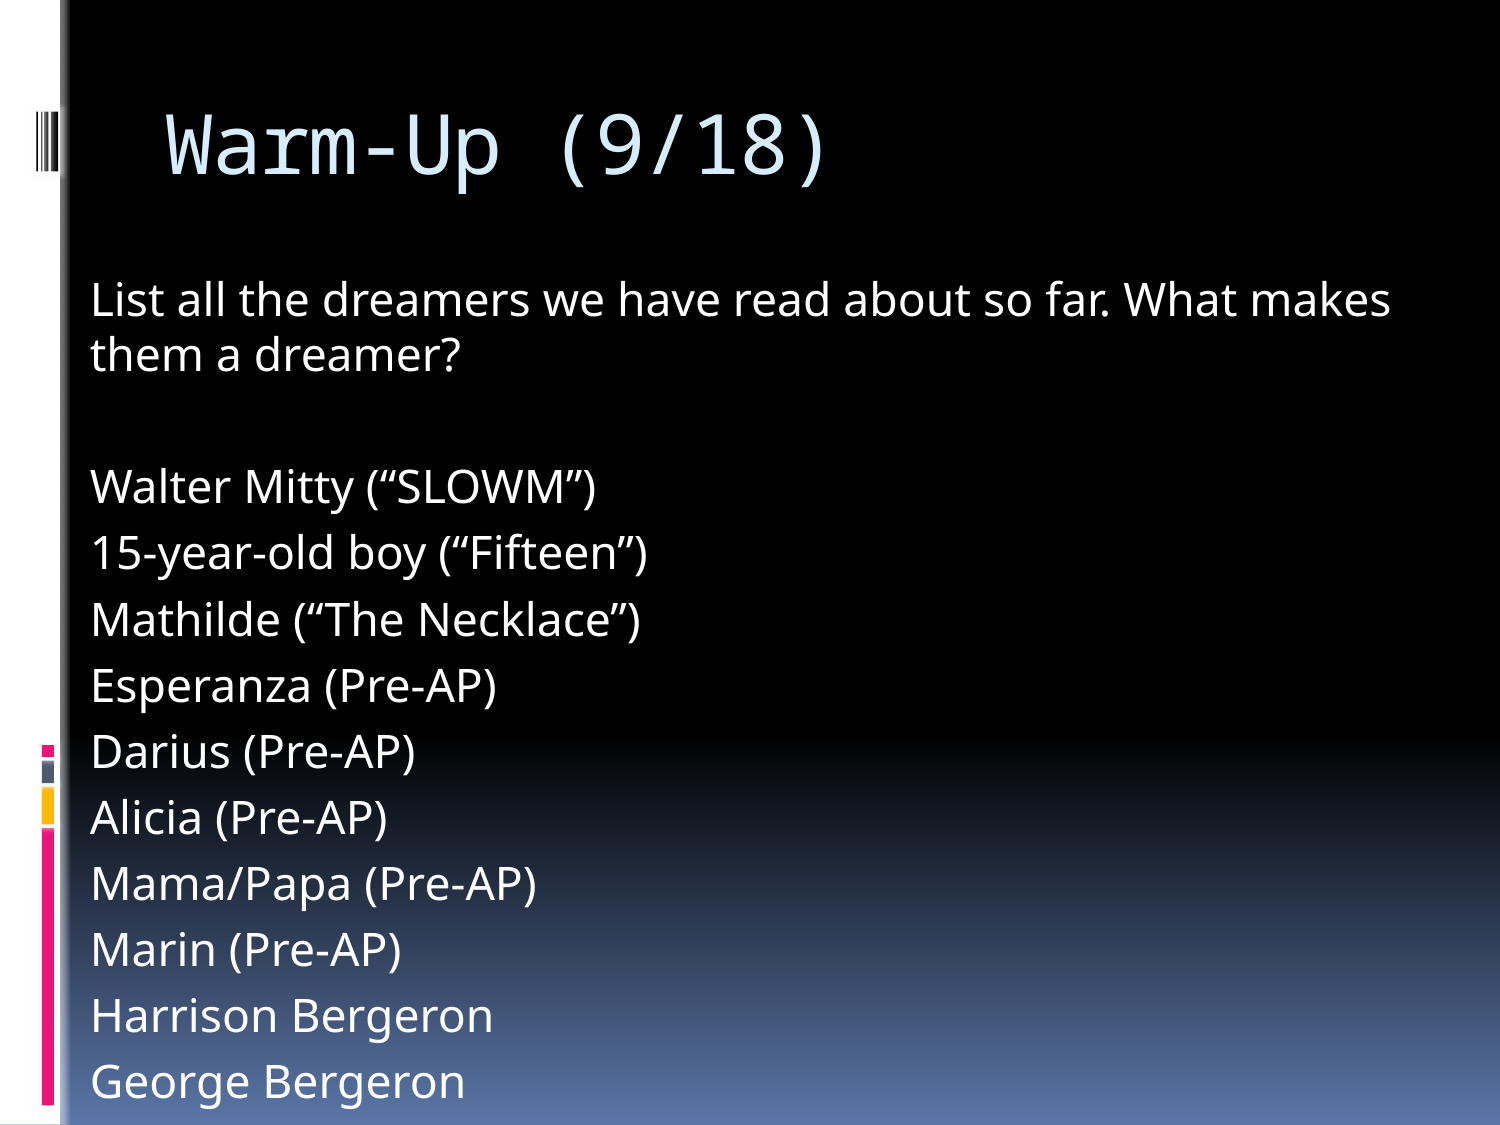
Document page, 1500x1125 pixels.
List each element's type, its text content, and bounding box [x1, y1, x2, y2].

title Warm-Up (9/18) [150, 83, 1425, 234]
list List all the dreamers we have read about so far. What makes them a dreamer? Walter Mitty (“SLOWM”) 15-year-old boy (“Fifteen”) Mathilde (“The Necklace”) Esperanza (Pre-AP) Darius (Pre-AP) Alicia (Pre-AP) Mama/Papa (Pre-AP) Marin (Pre-AP) Harrison Bergeron George Bergeron [75, 262, 1500, 1125]
